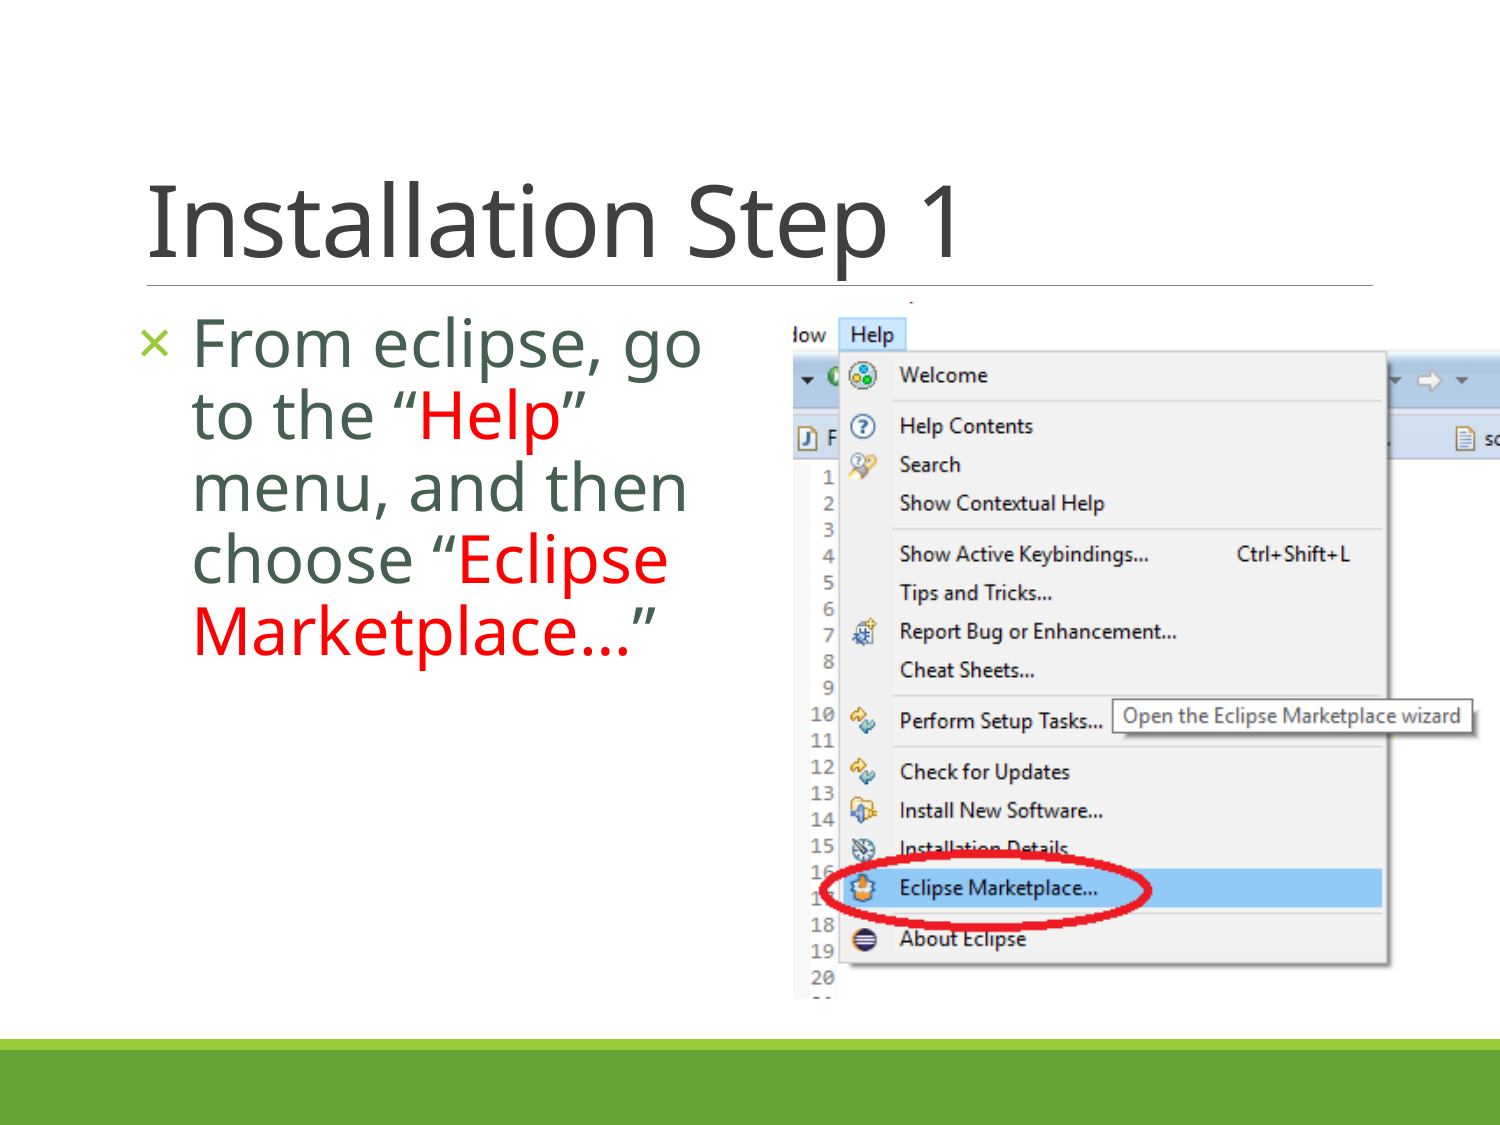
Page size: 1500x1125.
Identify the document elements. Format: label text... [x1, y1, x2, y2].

list From eclipse, go to the “Help” menu, and then choose “Eclipse Marketplace…” [135, 302, 747, 963]
title Installation Step 1 [131, 47, 1369, 285]
picture [793, 302, 1500, 999]
